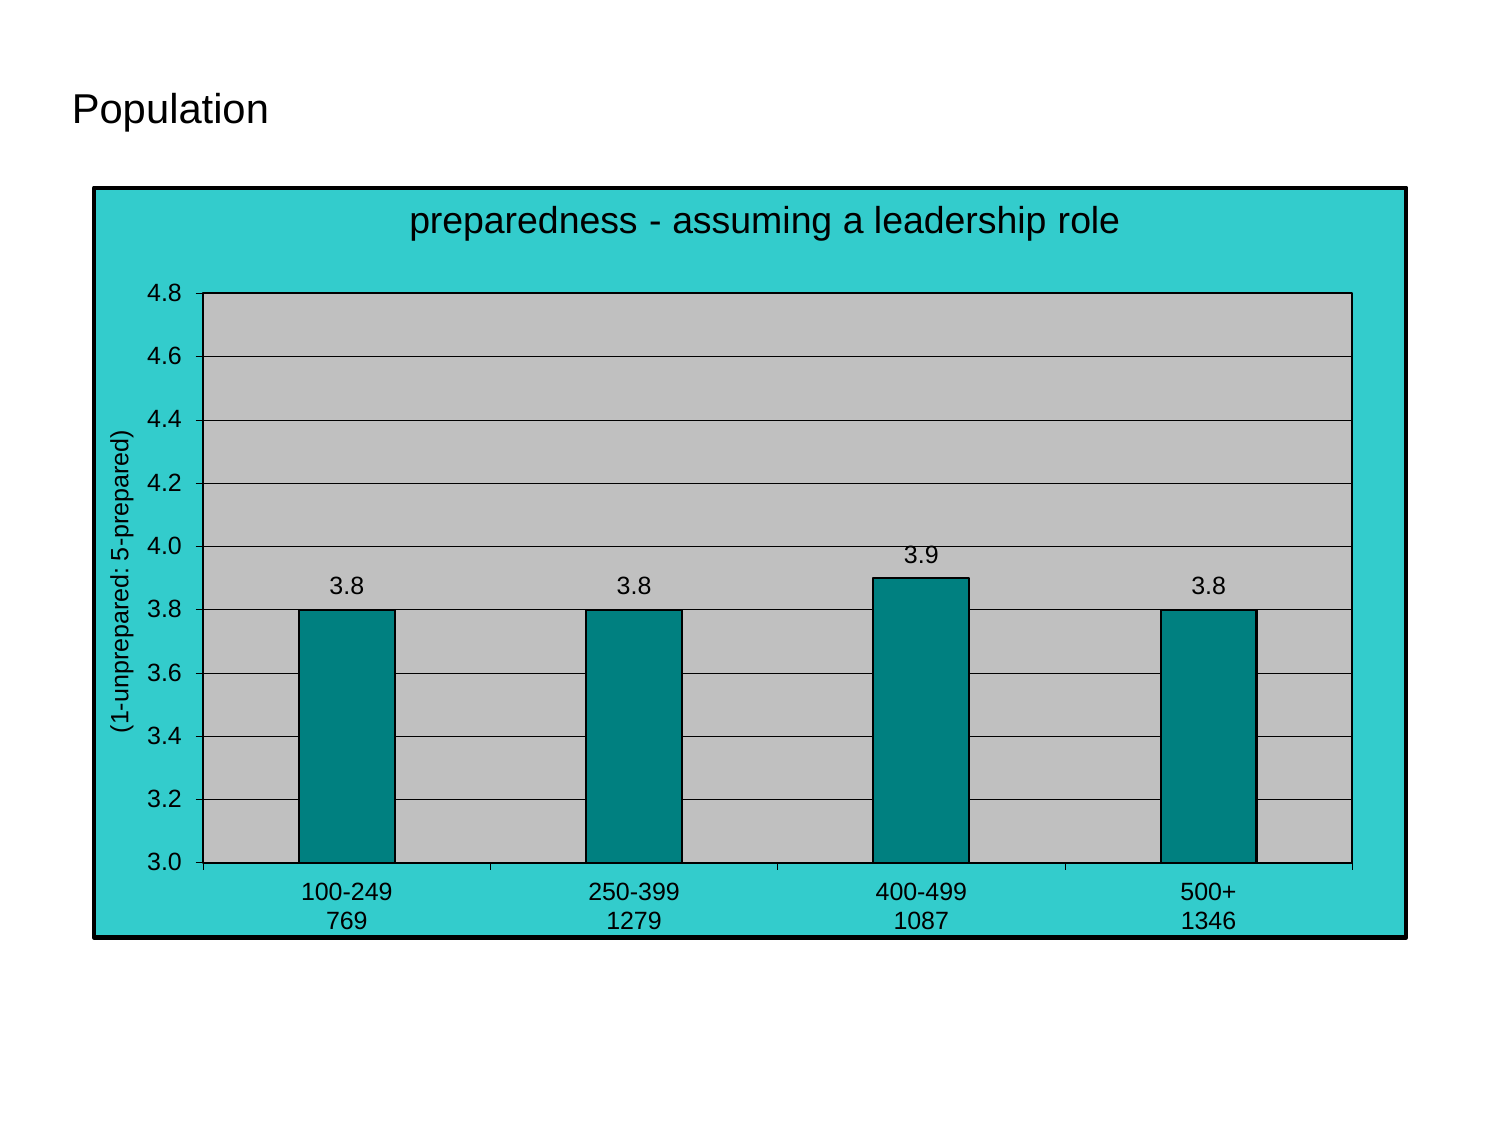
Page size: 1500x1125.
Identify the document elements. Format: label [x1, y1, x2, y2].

picture [91, 185, 1409, 940]
